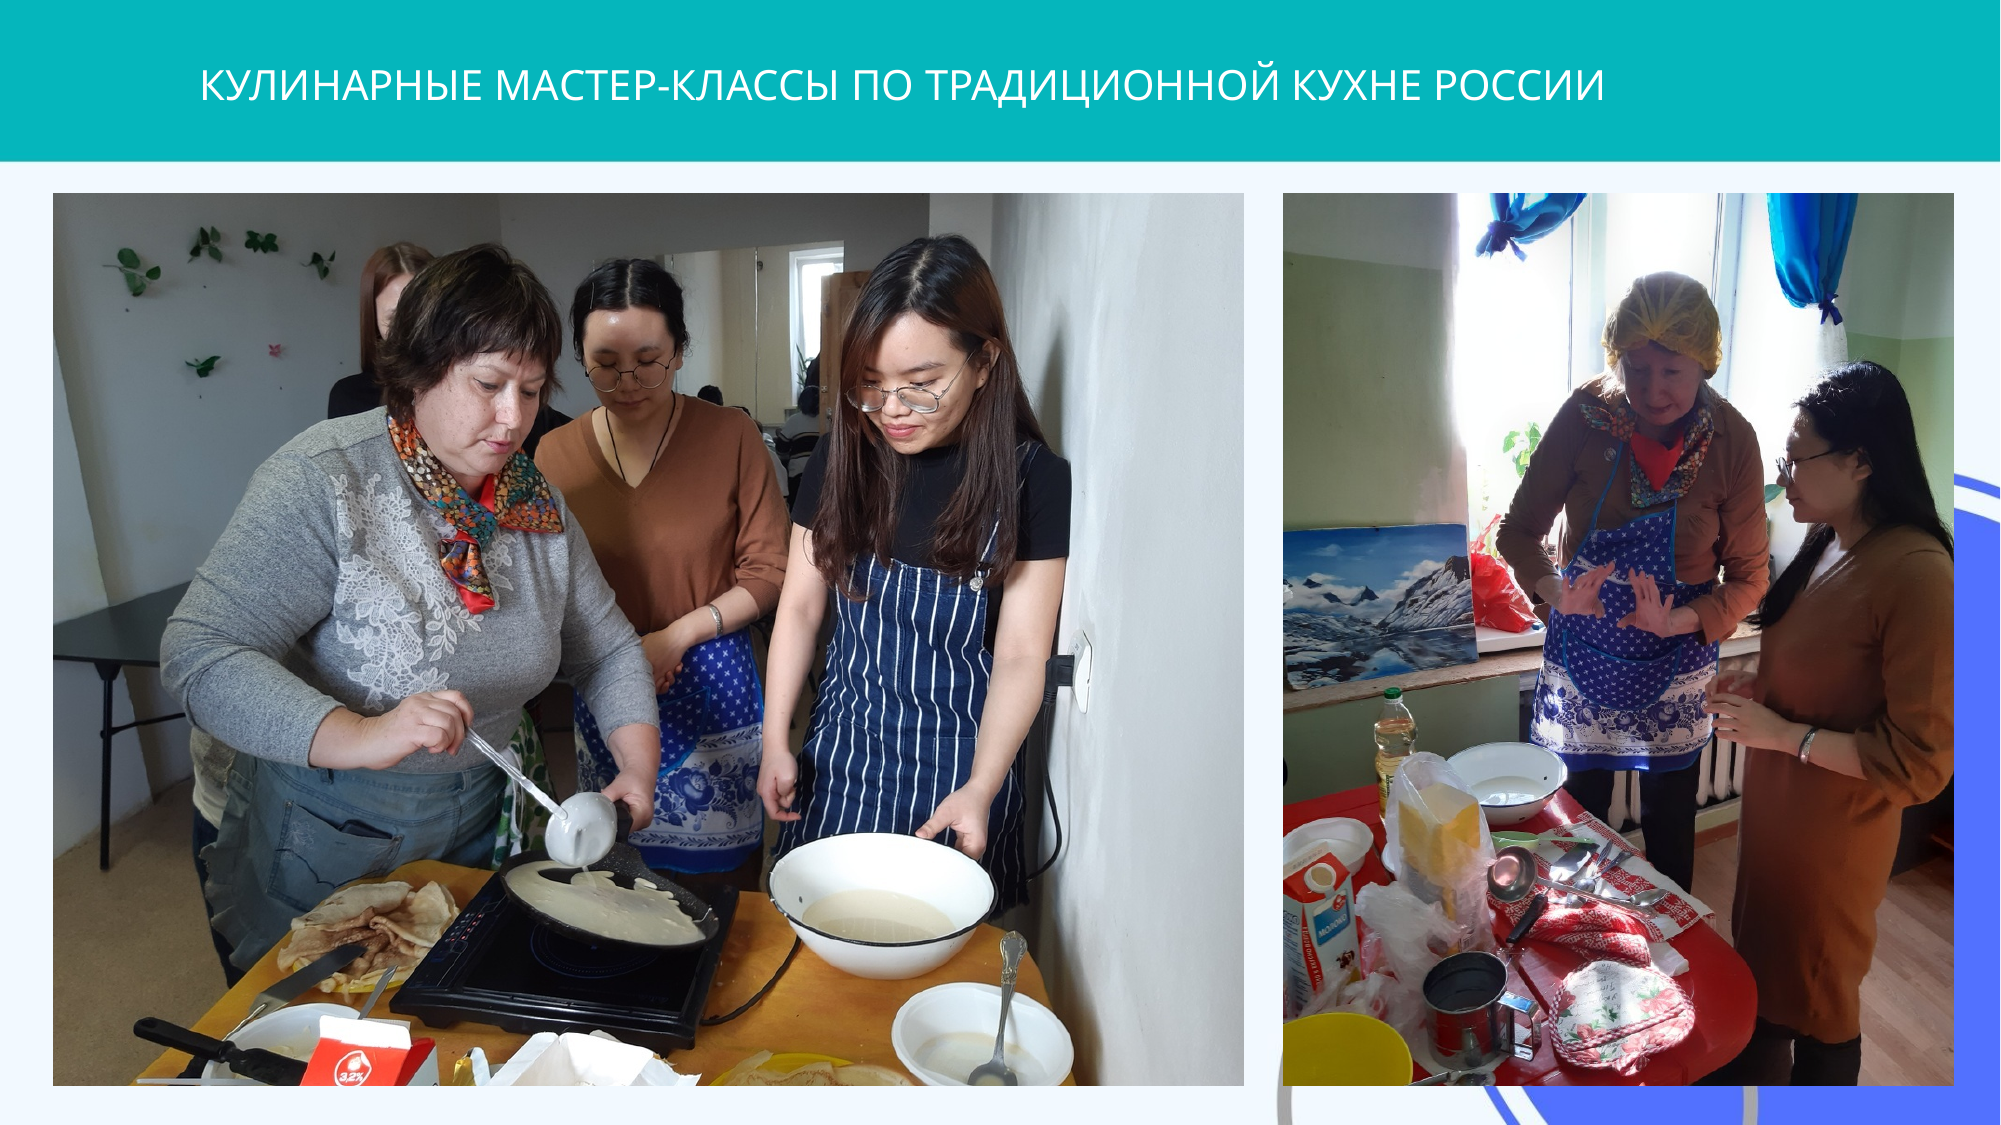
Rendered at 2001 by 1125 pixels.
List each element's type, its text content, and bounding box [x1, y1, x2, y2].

picture [0, 0, 2001, 1125]
text_box КУЛИНАРНЫЕ МАСТЕР-КЛАССЫ ПО ТРАДИЦИОННОЙ КУХНЕ РОССИИ [184, 51, 1622, 116]
